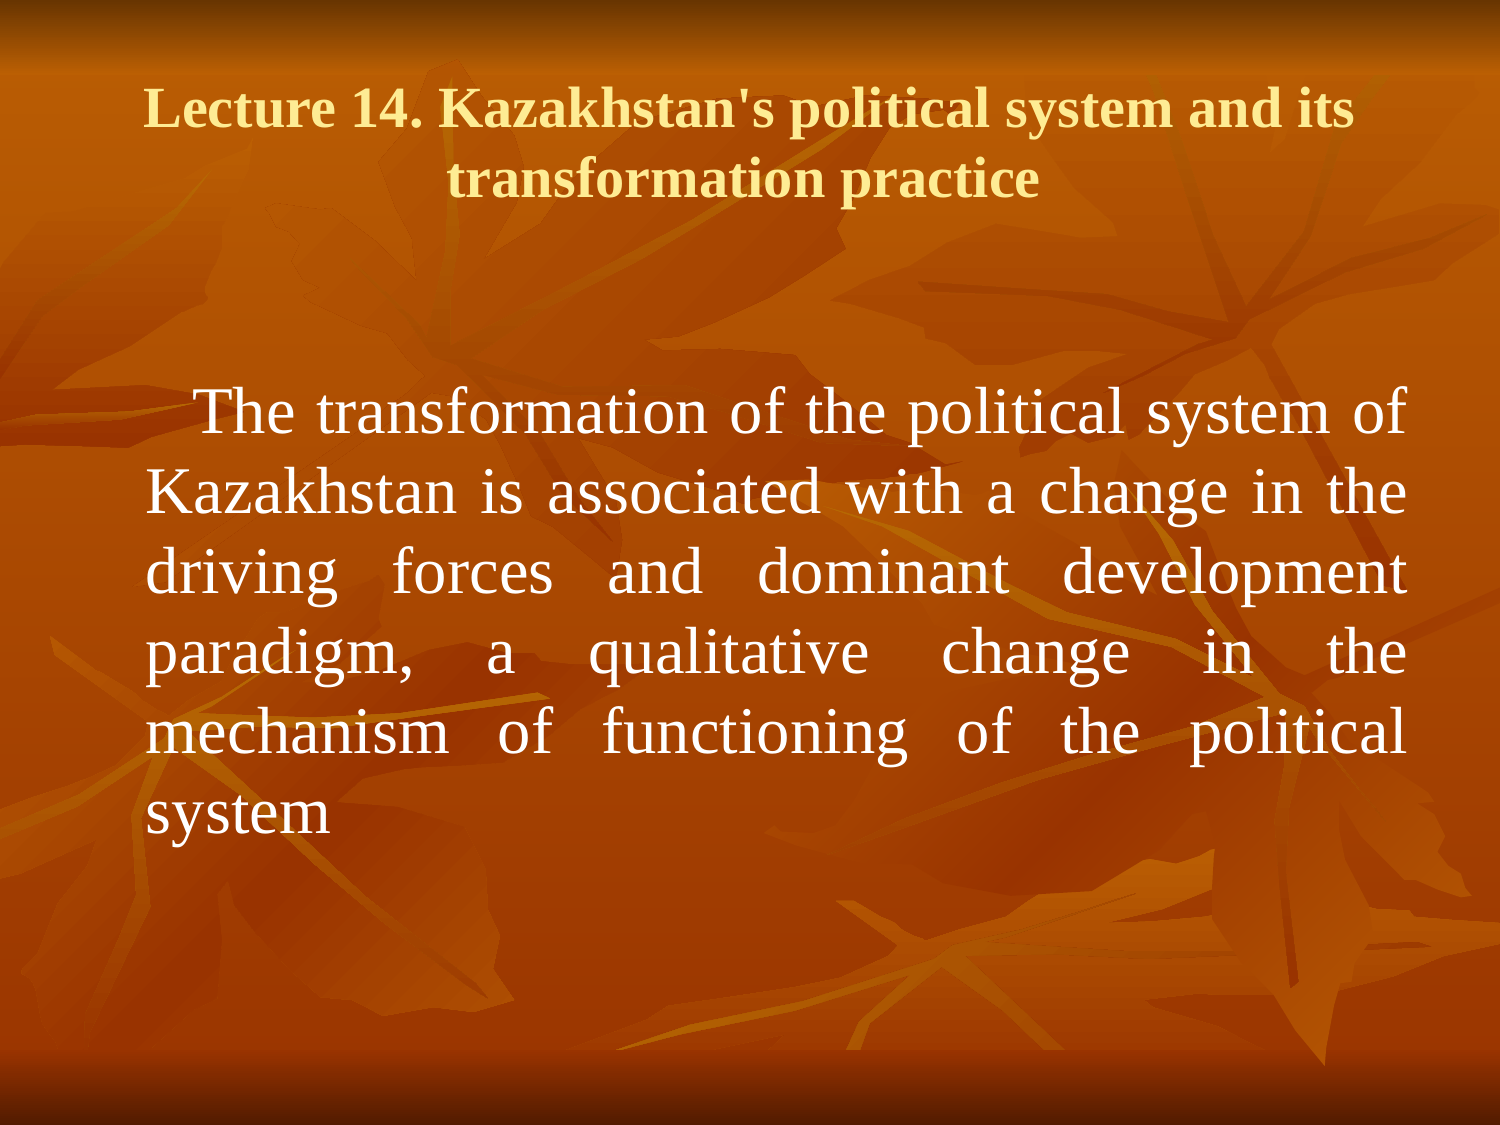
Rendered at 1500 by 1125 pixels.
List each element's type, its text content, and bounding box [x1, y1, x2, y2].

text_box Lecture 14. Kazakhstan's political system and its transformation practice [74, 45, 1425, 233]
text_box The transformation of the political system of Kazakhstan is associated with a change in the driving forces and dominant development paradigm, a qualitative change in the mechanism of functioning of the political system [74, 262, 1425, 1006]
